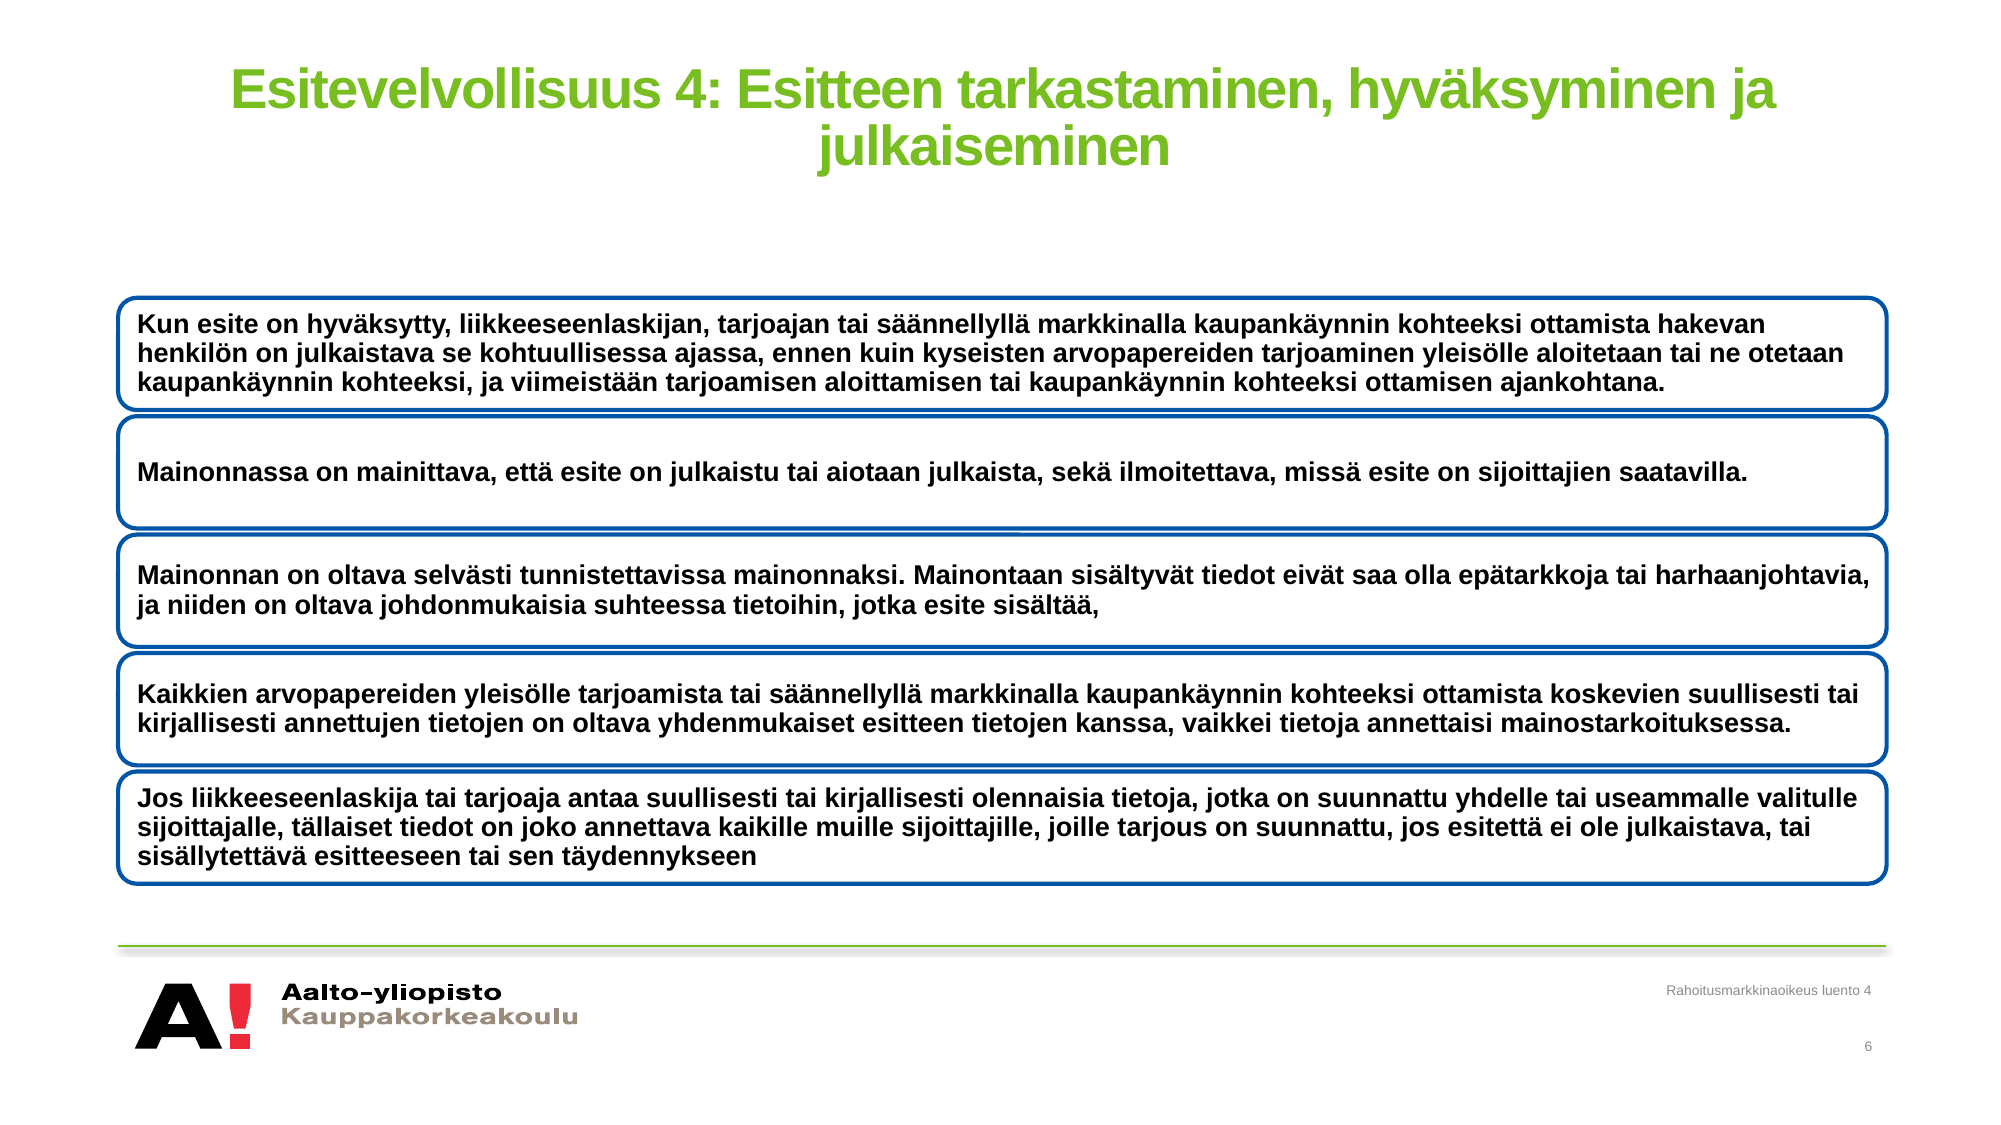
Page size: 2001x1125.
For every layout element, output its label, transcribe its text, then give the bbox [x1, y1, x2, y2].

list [117, 276, 1887, 906]
footer Rahoitusmarkkinaoikeus luento 4 [1080, 976, 1873, 1003]
title Esitevelvollisuus 4: Esitteen tarkastaminen, hyväksyminen ja julkaiseminen [118, 62, 1887, 259]
slide_number 6 [1080, 1033, 1873, 1060]
